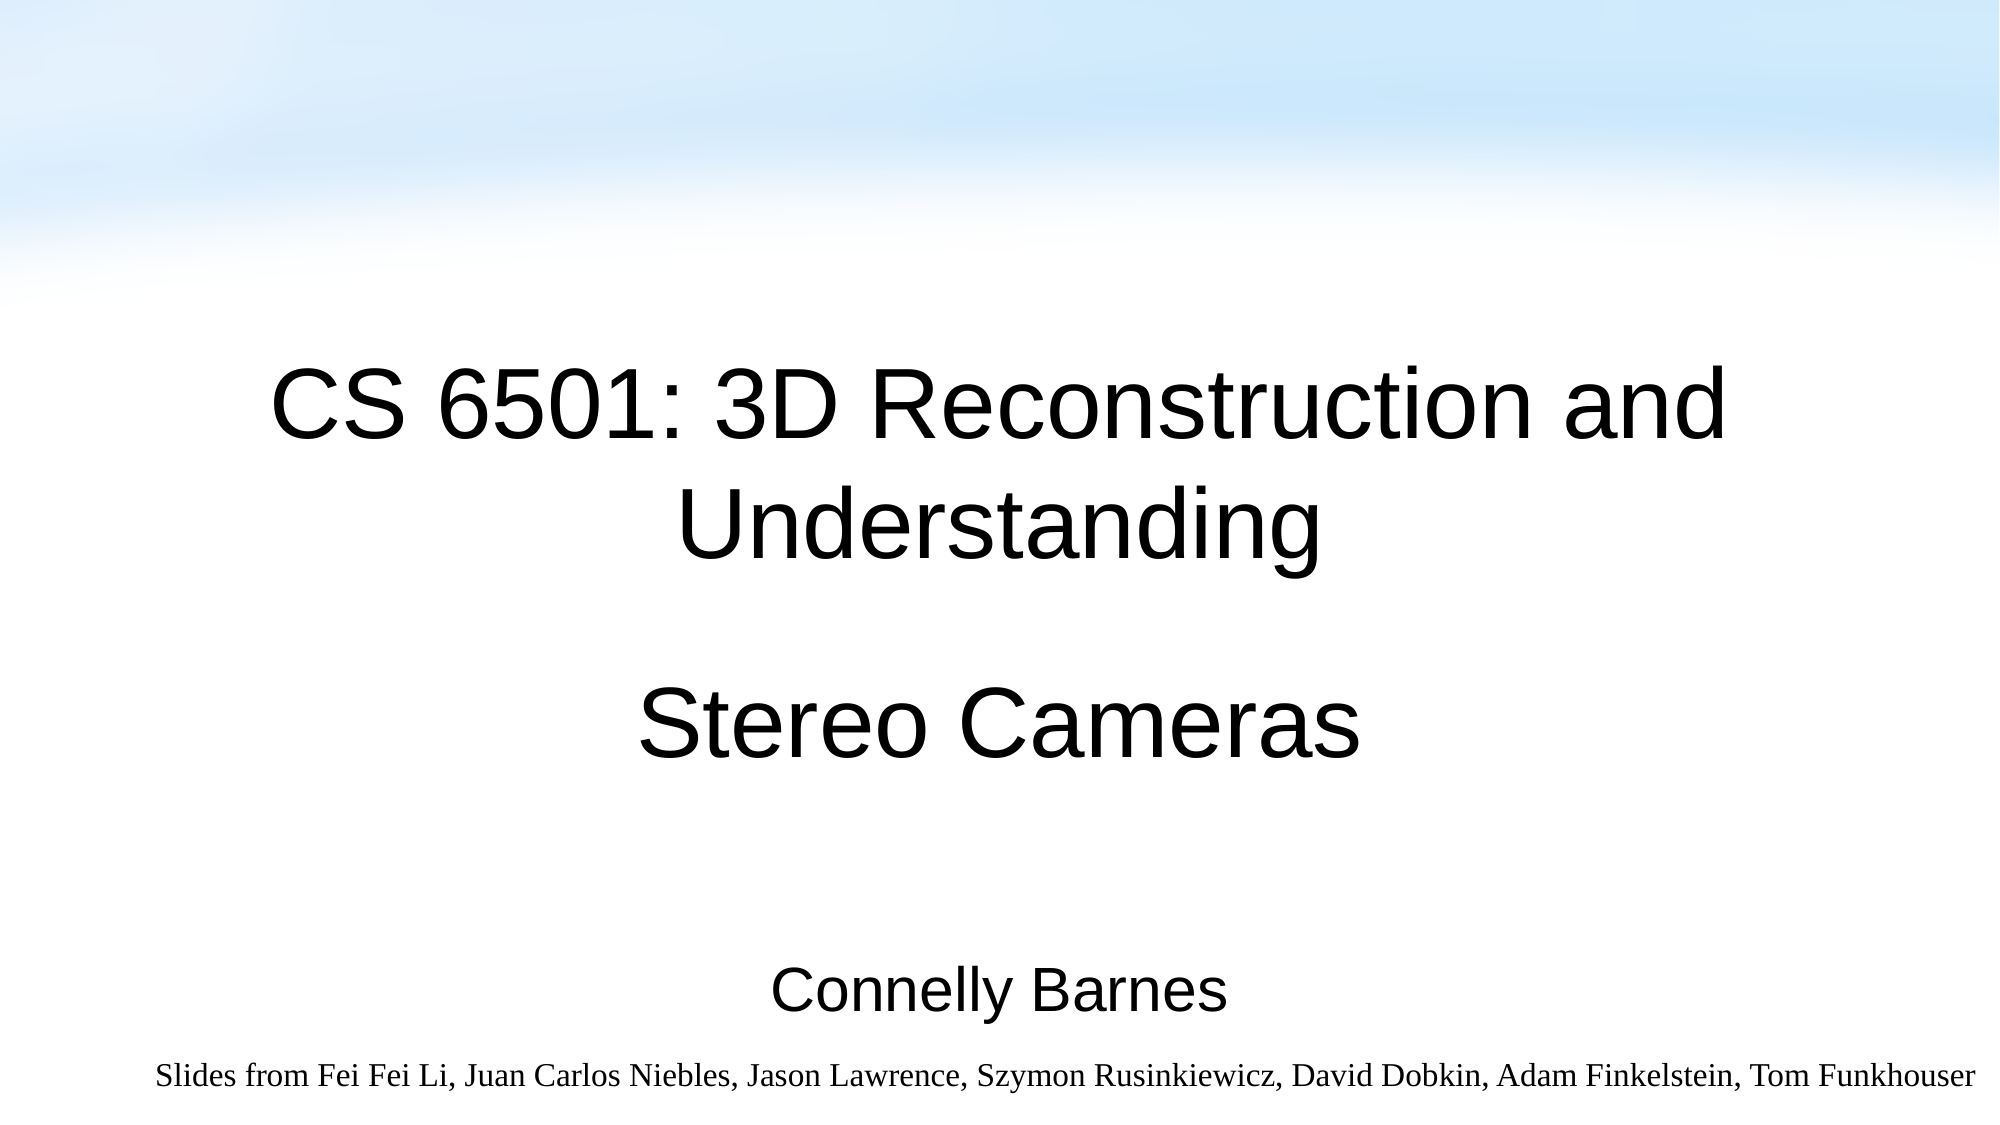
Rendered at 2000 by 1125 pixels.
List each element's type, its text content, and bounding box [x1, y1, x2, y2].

title CS 6501: 3D Reconstruction and Understanding Stereo Cameras [149, 437, 1850, 679]
picture [0, 0, 2000, 1125]
subtitle Connelly Barnes [299, 937, 1700, 1038]
text_box Slides from Fei Fei Li, Juan Carlos Niebles, Jason Lawrence, Szymon Rusinkiewicz, David Dobkin, Adam Finkelstein, Tom Funkhouser [140, 1046, 1994, 1101]
